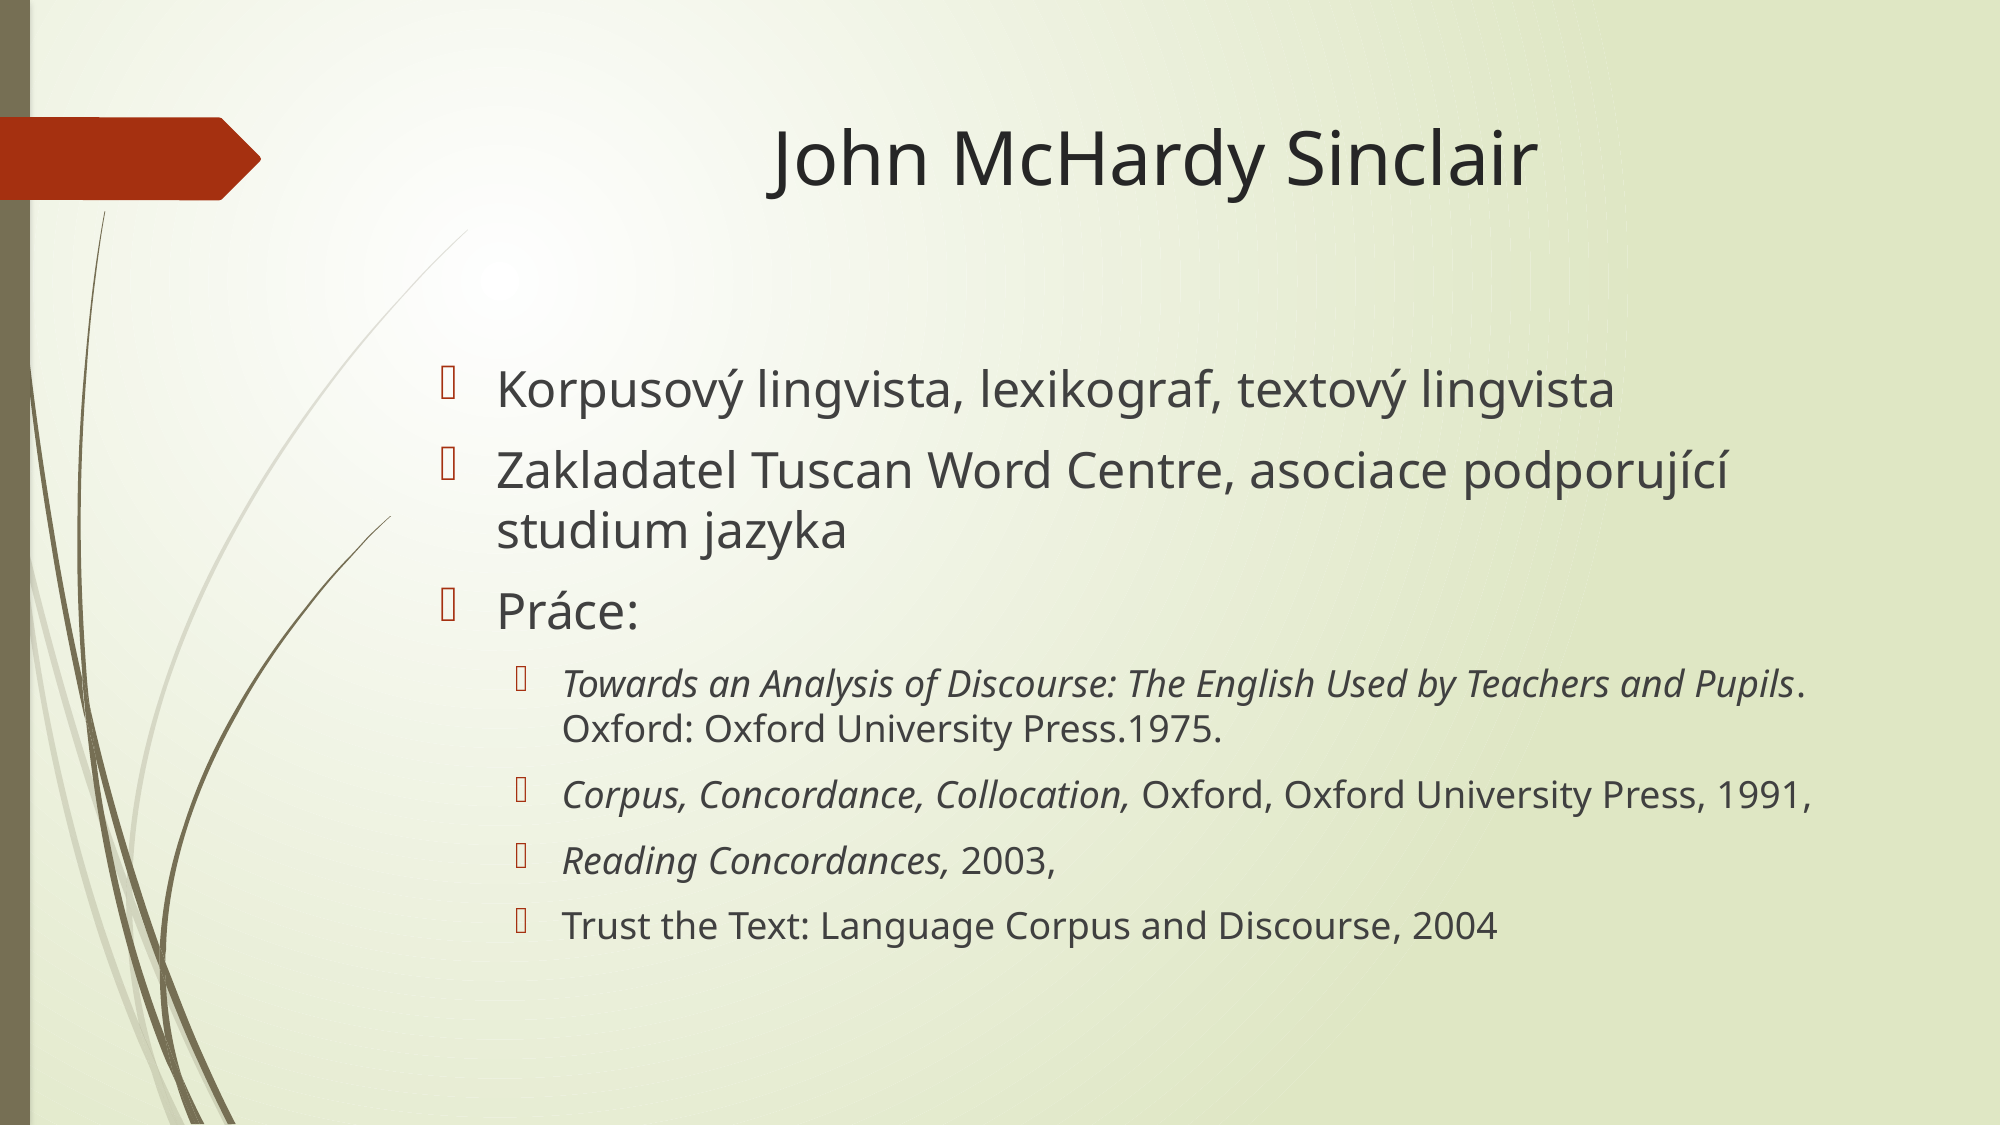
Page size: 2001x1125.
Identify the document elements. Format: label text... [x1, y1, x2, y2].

title John McHardy Sinclair [425, 102, 1888, 313]
list Korpusový lingvista, lexikograf, textový lingvista Zakladatel Tuscan Word Centre, asociace podporující studium jazyka Práce: Towards an Analysis of Discourse: The English Used by Teachers and Pupils. Oxford: Oxford University Press.1975. Corpus, Concordance, Collocation, Oxford, Oxford University Press, 1991, Reading Concordances, 2003, Trust the Text: Language Corpus and Discourse, 2004 [424, 350, 1888, 970]
